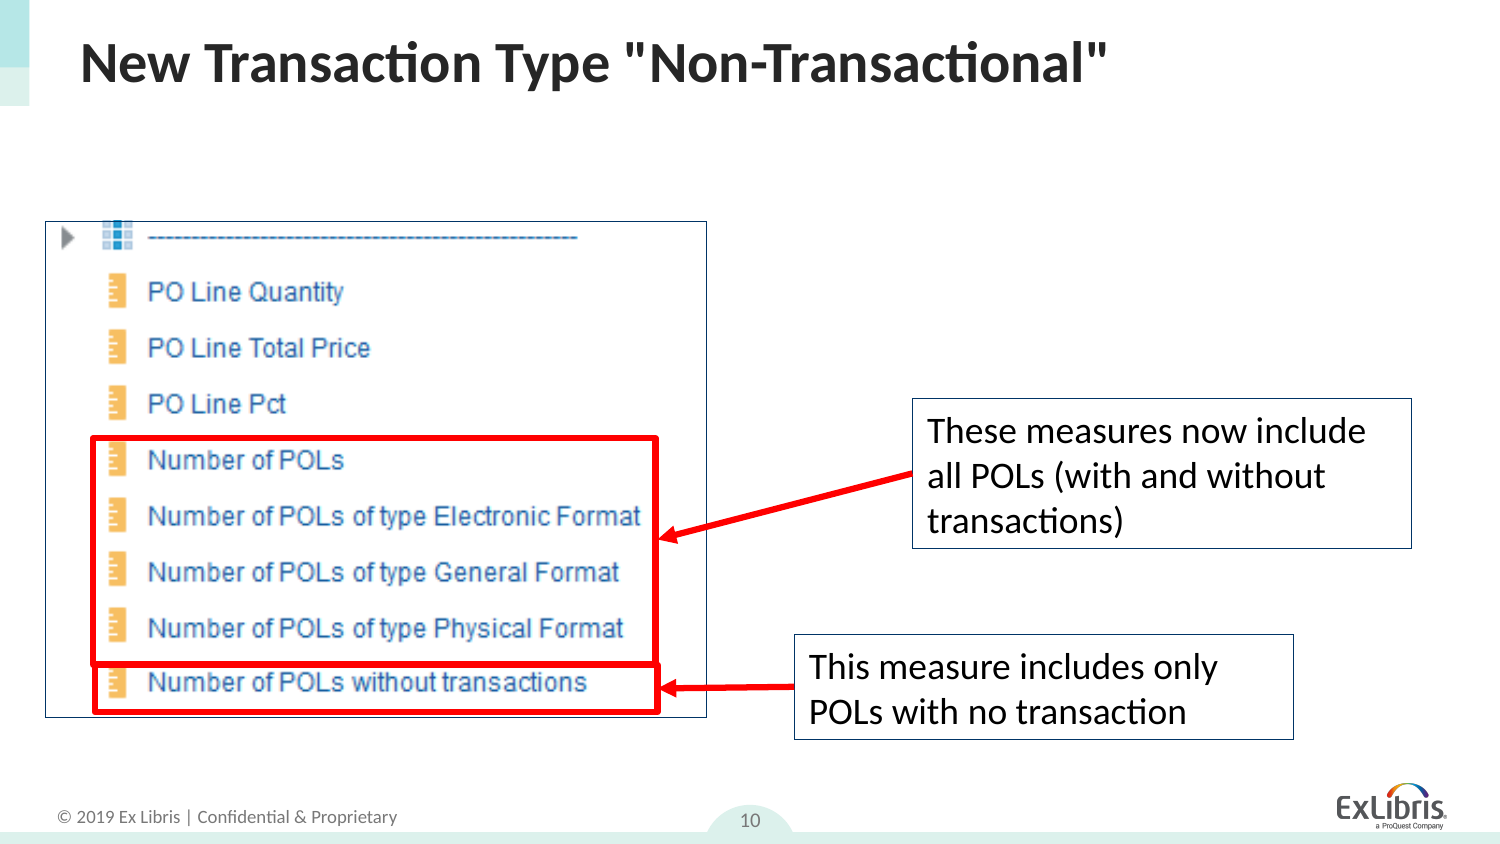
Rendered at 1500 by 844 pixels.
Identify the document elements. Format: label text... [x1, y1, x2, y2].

text_box These measures now include all POLs (with and without transactions) [912, 398, 1412, 549]
picture [1337, 783, 1447, 830]
title New Transaction Type "Non-Transactional" [64, 11, 1447, 107]
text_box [657, 474, 913, 540]
text_box This measure includes only POLs with no transaction [794, 634, 1294, 740]
picture [45, 220, 707, 718]
slide_number 10 [705, 789, 795, 844]
